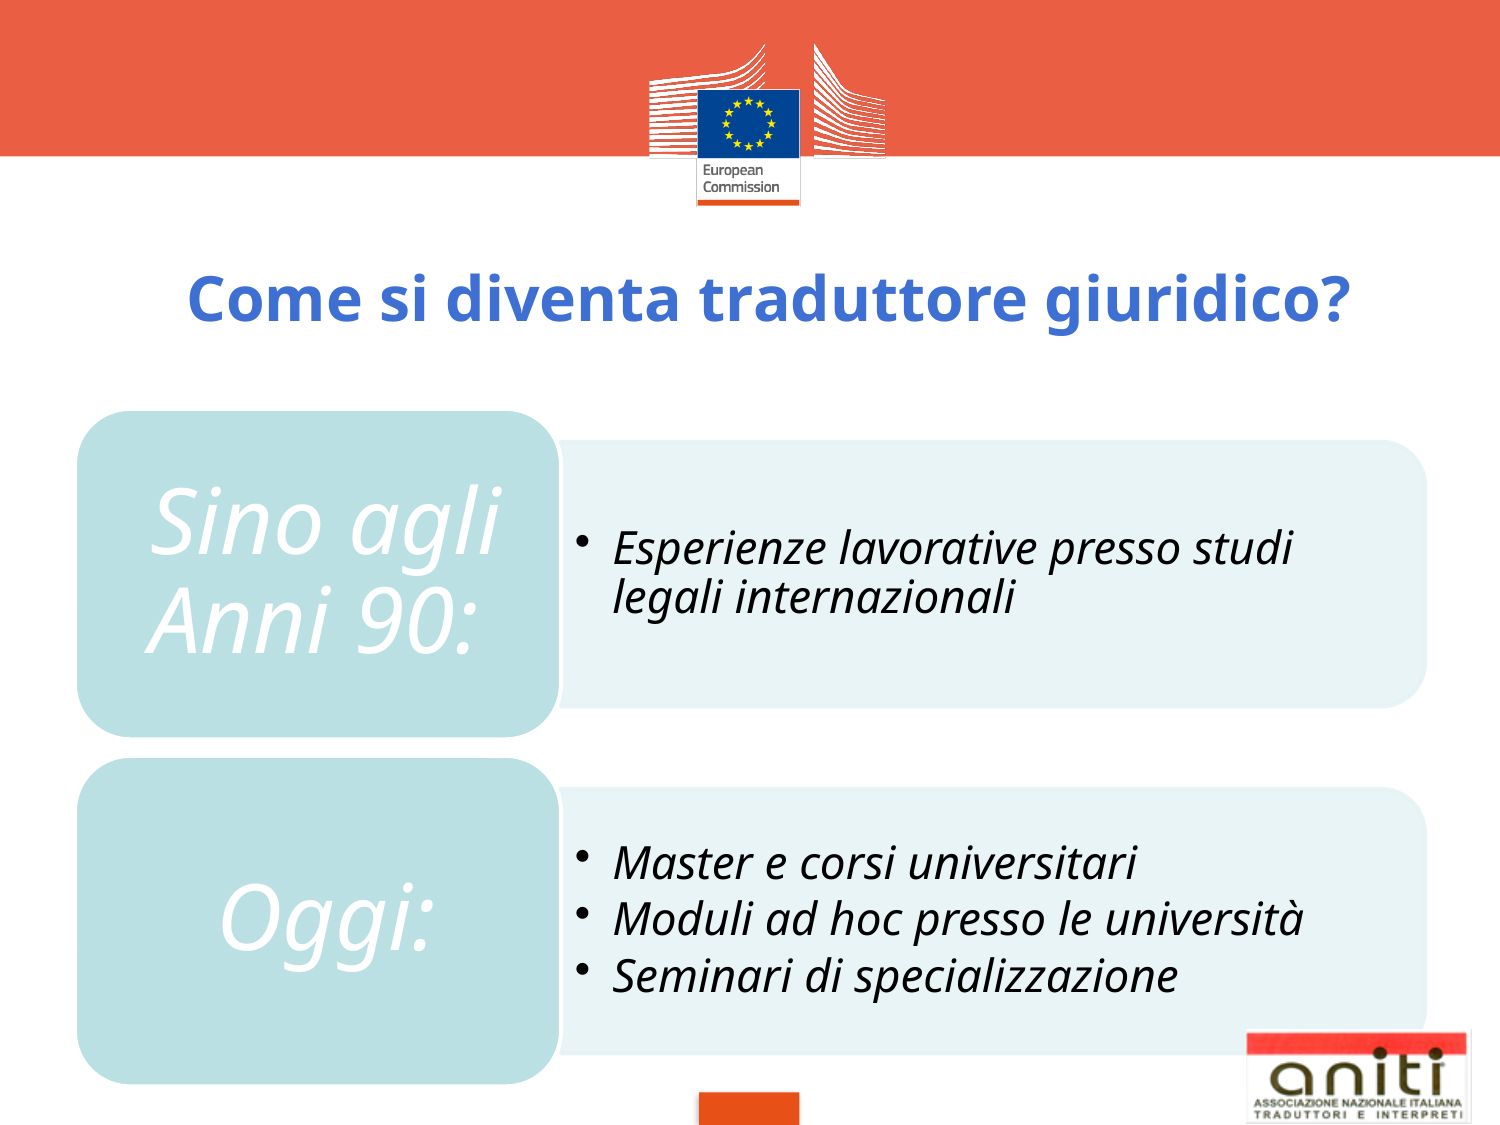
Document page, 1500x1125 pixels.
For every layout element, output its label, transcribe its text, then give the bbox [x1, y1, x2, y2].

picture [640, 0, 892, 219]
title Come si diventa traduttore giuridico? [64, 219, 1415, 374]
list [74, 408, 1426, 1087]
picture [1245, 1029, 1473, 1125]
